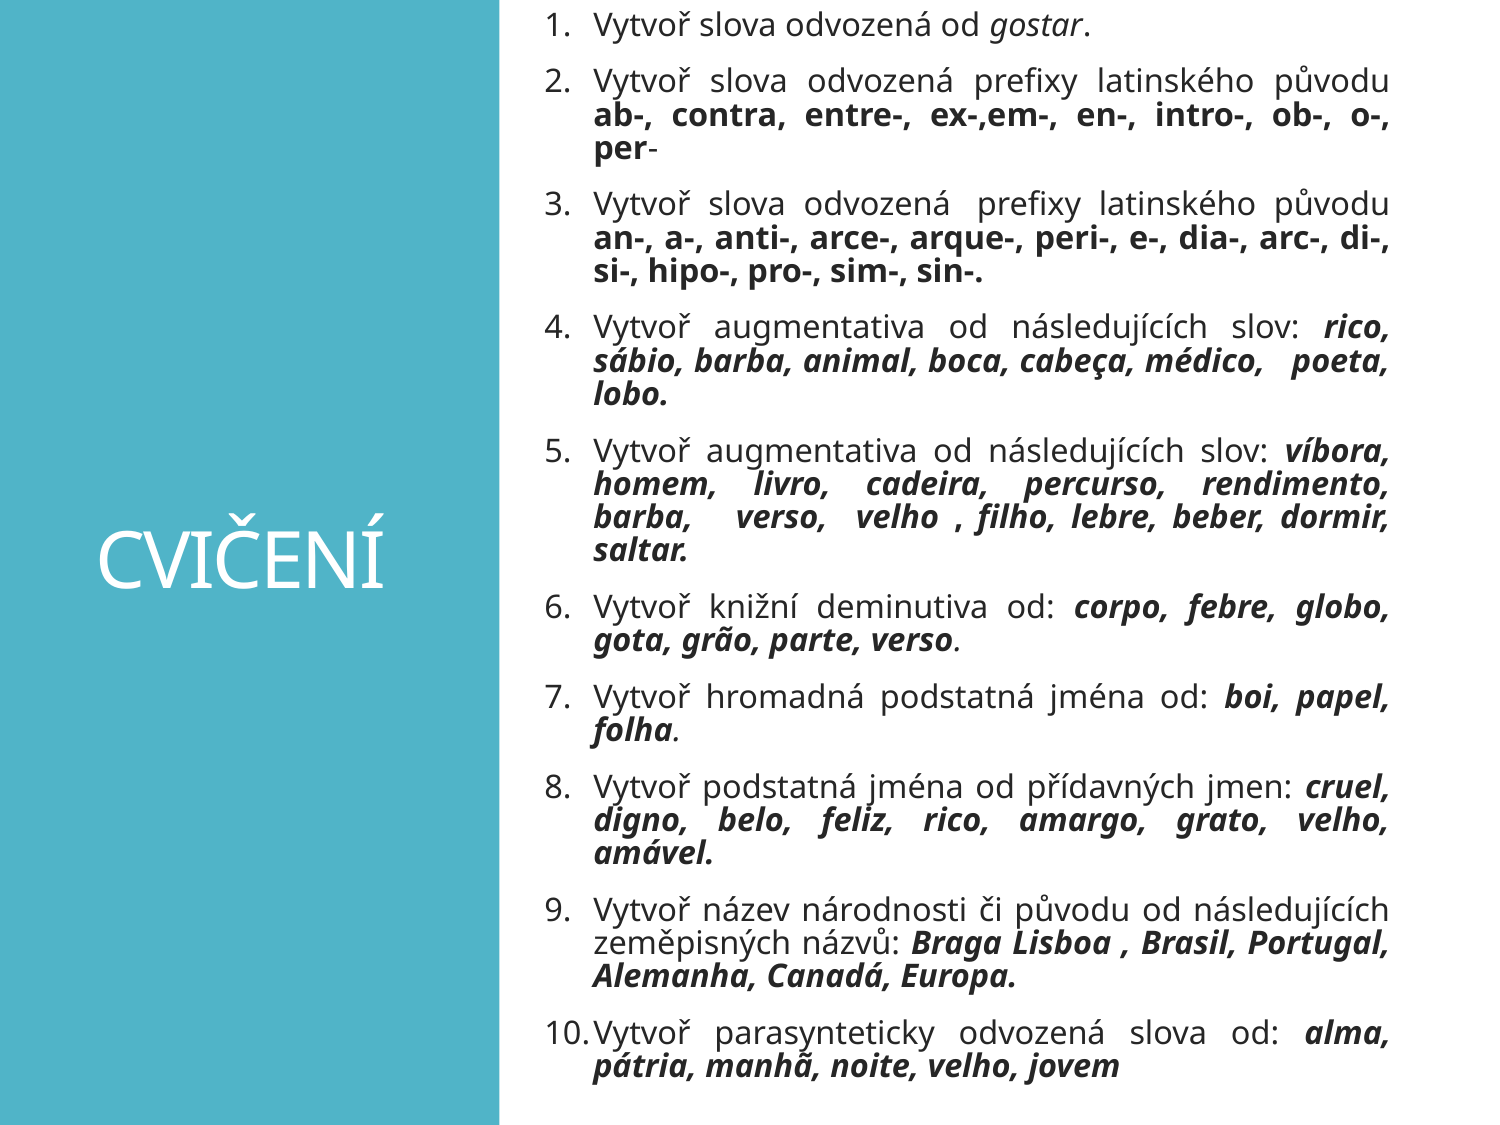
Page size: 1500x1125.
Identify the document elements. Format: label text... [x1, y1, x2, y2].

title CVIČENÍ [80, 153, 449, 972]
list Vytvoř slova odvozená od gostar. Vytvoř slova odvozená prefixy latinského původu ab-, contra, entre-, ex-,em-, en-, intro-, ob-, o-, per- Vytvoř slova odvozená prefixy latinského původu an-, a-, anti-, arce-, arque-, peri-, e-, dia-, arc-, di-, si-, hipo-, pro-, sim-, sin-. Vytvoř augmentativa od následujících slov: rico, sábio, barba, animal, boca, cabeça, médico, poeta, lobo. Vytvoř augmentativa od následujících slov: víbora, homem, livro, cadeira, percurso, rendimento, barba, verso, velho , filho, lebre, beber, dormir, saltar. Vytvoř knižní deminutiva od: corpo, febre, globo, gota, grão, parte, verso. Vytvoř hromadná podstatná jména od: boi, papel, folha. Vytvoř podstatná jména od přídavných jmen: cruel, digno, belo, feliz, rico, amargo, grato, velho, amável. Vytvoř název národnosti či původu od následujících zeměpisných názvů: Braga Lisboa , Brasil, Portugal, Alemanha, Canadá, Europa. Vytvoř parasynteticky odvozená slova od: alma, pátria, manhã, noite, velho, jovem [529, 0, 1407, 1094]
text_box [0, 0, 500, 1125]
